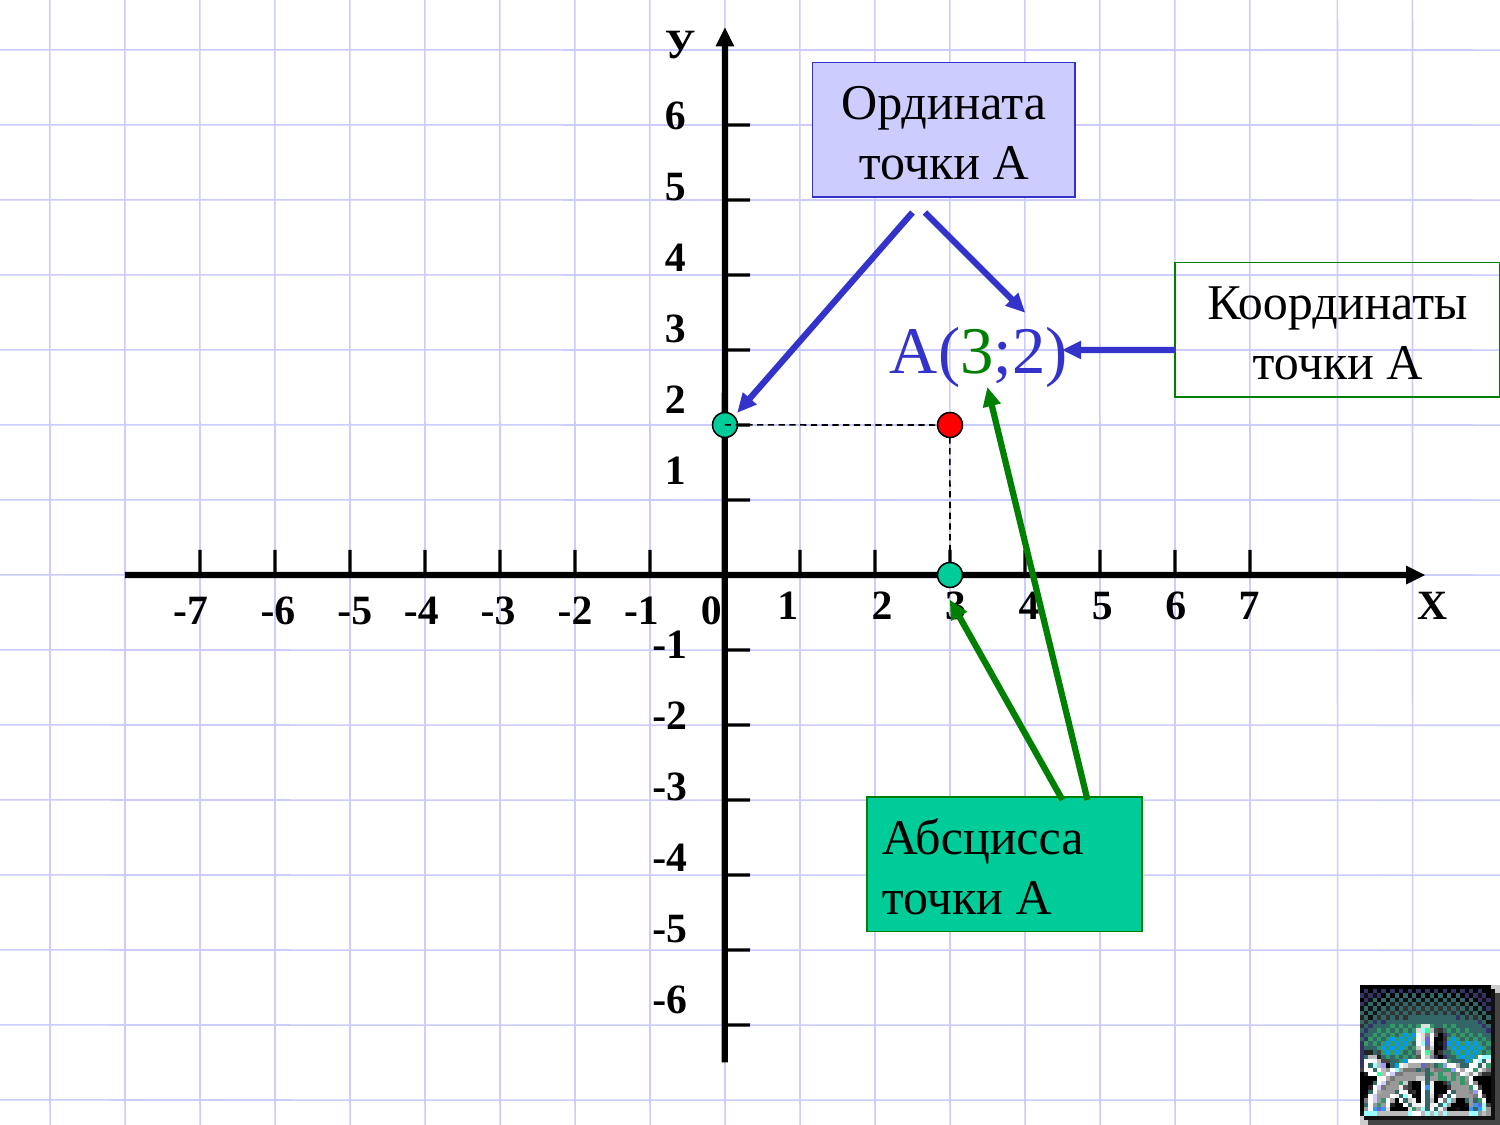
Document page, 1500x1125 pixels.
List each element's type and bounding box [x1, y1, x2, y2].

text_box [124, 549, 632, 641]
text_box [0, 0, 1500, 1125]
picture [1359, 984, 1500, 1125]
text_box [637, 9, 751, 1125]
text_box [754, 549, 1500, 641]
